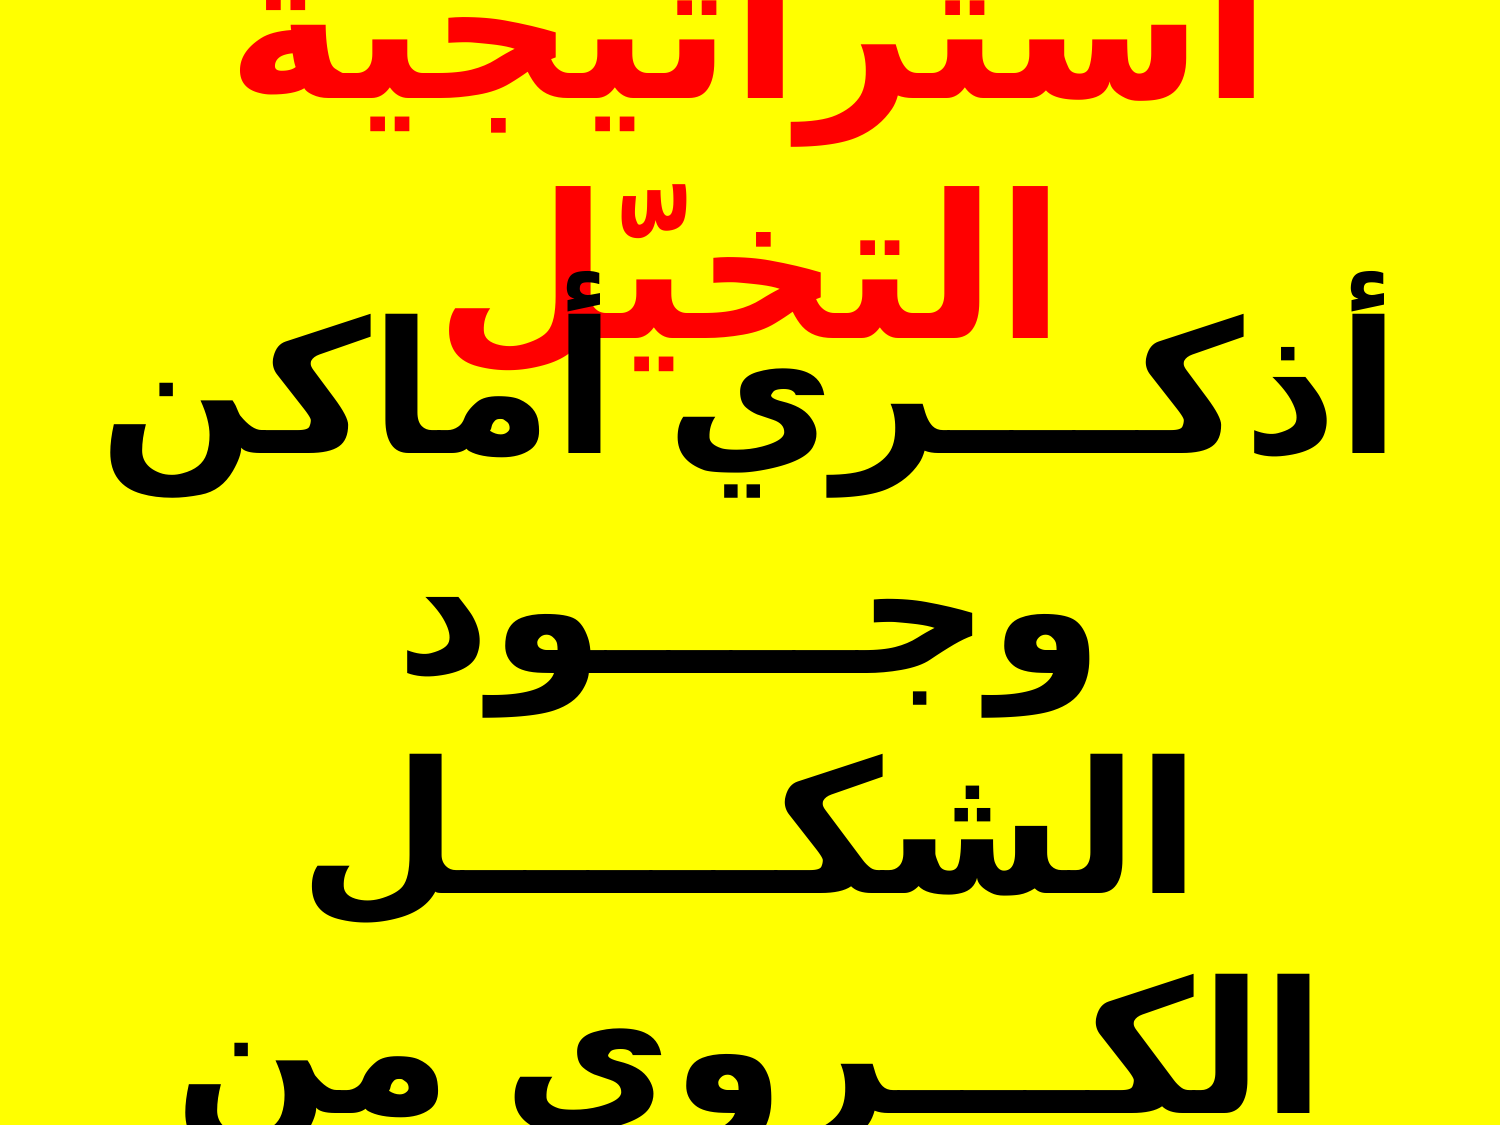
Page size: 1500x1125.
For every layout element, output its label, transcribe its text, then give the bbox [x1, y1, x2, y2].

list أذكـــري أماكن وجــــود الشكـــــل الكـــروي من حولنـا ؟ [74, 262, 1426, 1006]
title استراتيجية التخيّل [74, 44, 1426, 233]
